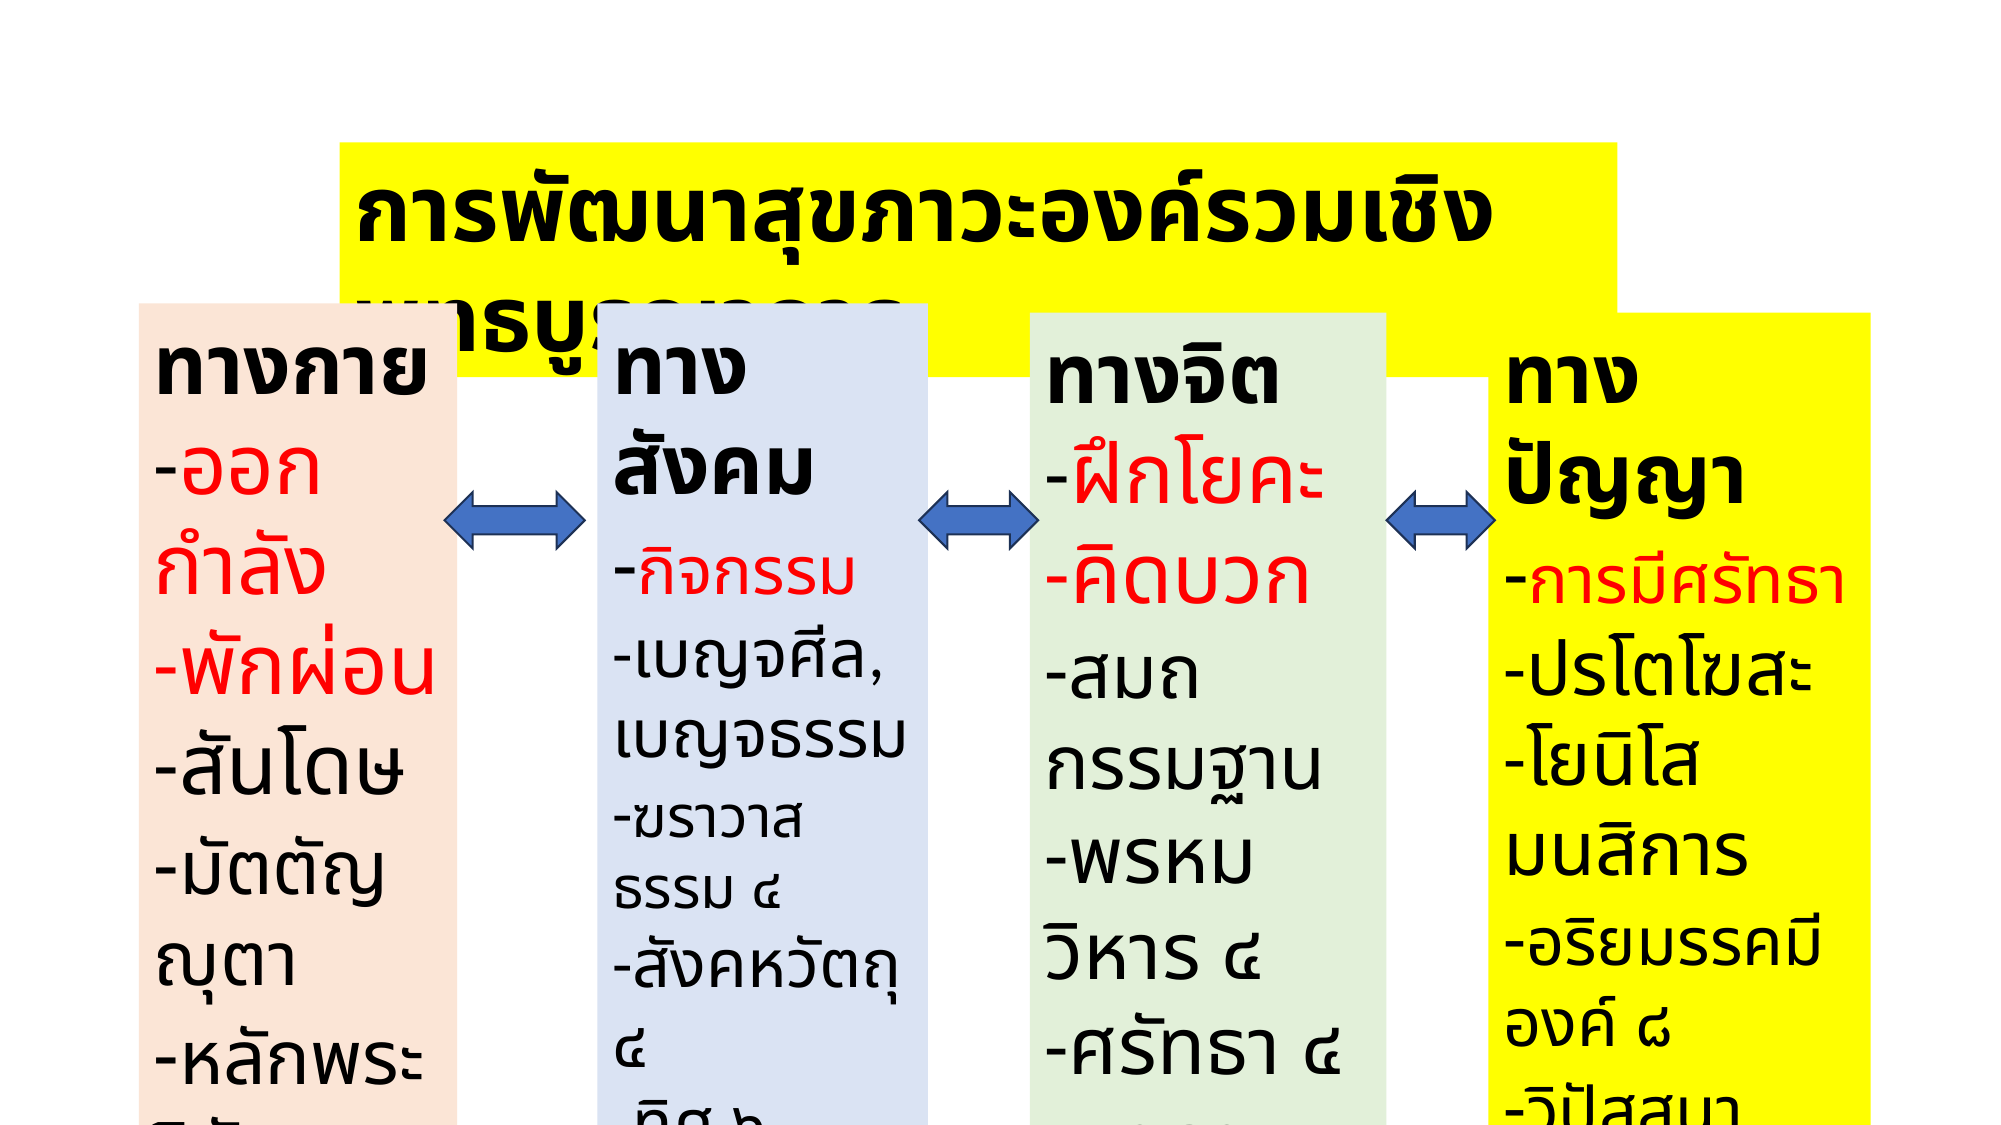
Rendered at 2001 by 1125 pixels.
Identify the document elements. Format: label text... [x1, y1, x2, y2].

text_box ทางสังคม -กิจกรรม -เบญจศีล, เบญจธรรม -ฆราวาสธรรม ๔ -สังคหวัตถุ ๔ -ทิศ ๖ ฯลฯ [597, 303, 928, 1125]
text_box [917, 489, 1040, 551]
text_box [1385, 489, 1497, 551]
text_box การพัฒนาสุขภาวะองค์รวมเชิงพุทธบูรณาการ [339, 142, 1618, 378]
text_box ทางปัญญา -การมีศรัทธา -ปรโตโฆสะ -โยนิโสมนสิการ -อริยมรรคมีองค์ ๘ -วิปัสสนากรรมฐาน ฯลฯ [1488, 312, 1871, 1125]
text_box [443, 489, 587, 551]
text_box ทางกาย -ออกกำลัง -พักผ่อน -สันโดษ -มัตตัญญุตา -หลักพระวินัย ฯลฯ [138, 303, 458, 1125]
text_box ทางจิต -ฝึกโยคะ -คิดบวก -สมถกรรมฐาน -พรหมวิหาร ๔ -ศรัทธา ๔ ฯลฯ [1029, 312, 1387, 1125]
